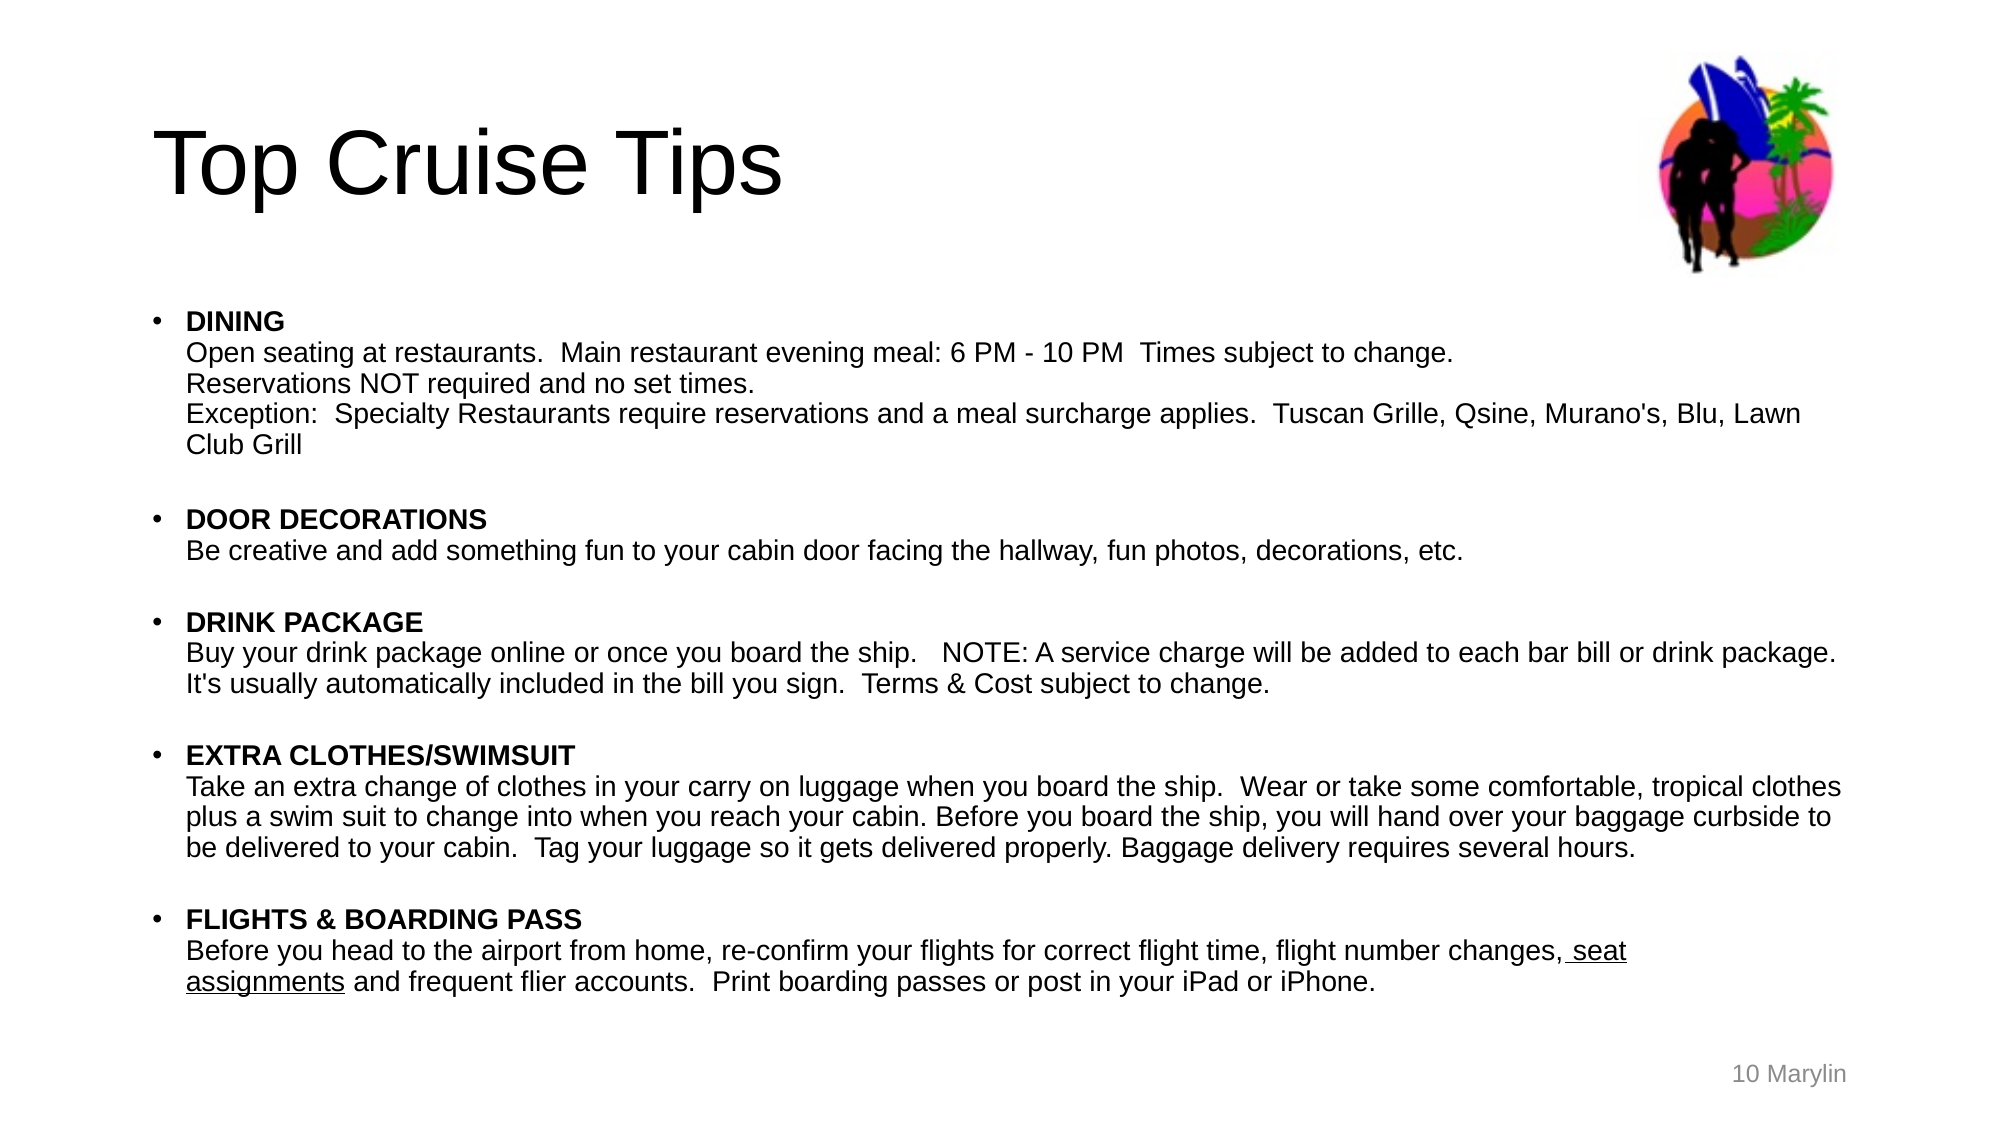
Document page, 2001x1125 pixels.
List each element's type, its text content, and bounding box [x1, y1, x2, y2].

title Top Cruise Tips [137, 59, 1601, 271]
picture [1637, 52, 1863, 278]
list DINING Open seating at restaurants. Main restaurant evening meal: 6 PM - 10 PM Times subject to change. Reservations NOT required and no set times. Exception: Specialty Restaurants require reservations and a meal surcharge applies. Tuscan Grille, Qsine, Murano's, Blu, Lawn Club Grill DOOR DECORATIONS Be creative and add something fun to your cabin door facing the hallway, fun photos, decorations, etc. DRINK PACKAGE Buy your drink package online or once you board the ship. NOTE: A service charge will be added to each bar bill or drink package. It's usually automatically included in the bill you sign. Terms & Cost subject to change. EXTRA CLOTHES/SWIMSUIT Take an extra change of clothes in your carry on luggage when you board the ship. Wear or take some comfortable, tropical clothes plus a swim suit to change into when you reach your cabin. Before you board the ship, you will hand over your baggage curbside to be delivered to your cabin. Tag your luggage so it gets delivered properly. Baggage delivery requires several hours. FLIGHTS & BOARDING PASS Before you head to the airport from home, re-confirm your flights for correct flight time, flight number changes, seat assignments and frequent flier accounts. Print boarding passes or post in your iPad or iPhone. [137, 299, 1863, 1014]
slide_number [1412, 1042, 1863, 1103]
